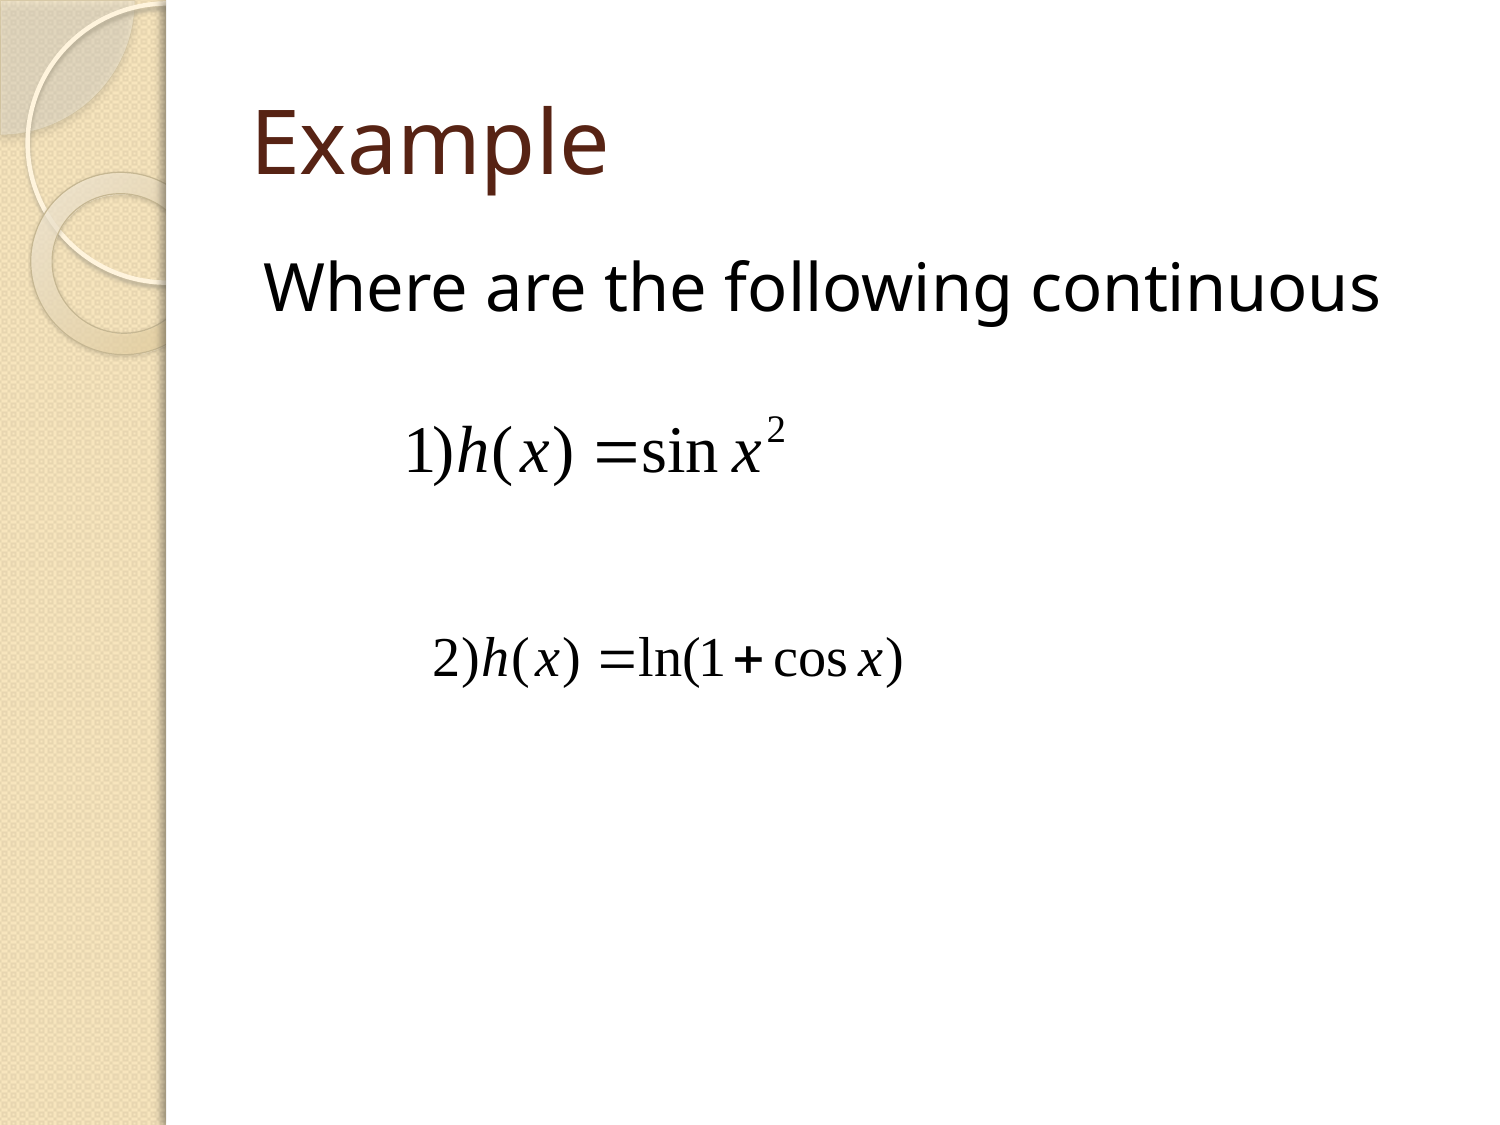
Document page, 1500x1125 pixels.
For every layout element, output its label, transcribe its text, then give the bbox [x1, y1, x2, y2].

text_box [424, 624, 913, 701]
list Where are the following continuous [235, 237, 1466, 1025]
title Example [235, 45, 1466, 233]
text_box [399, 399, 801, 501]
